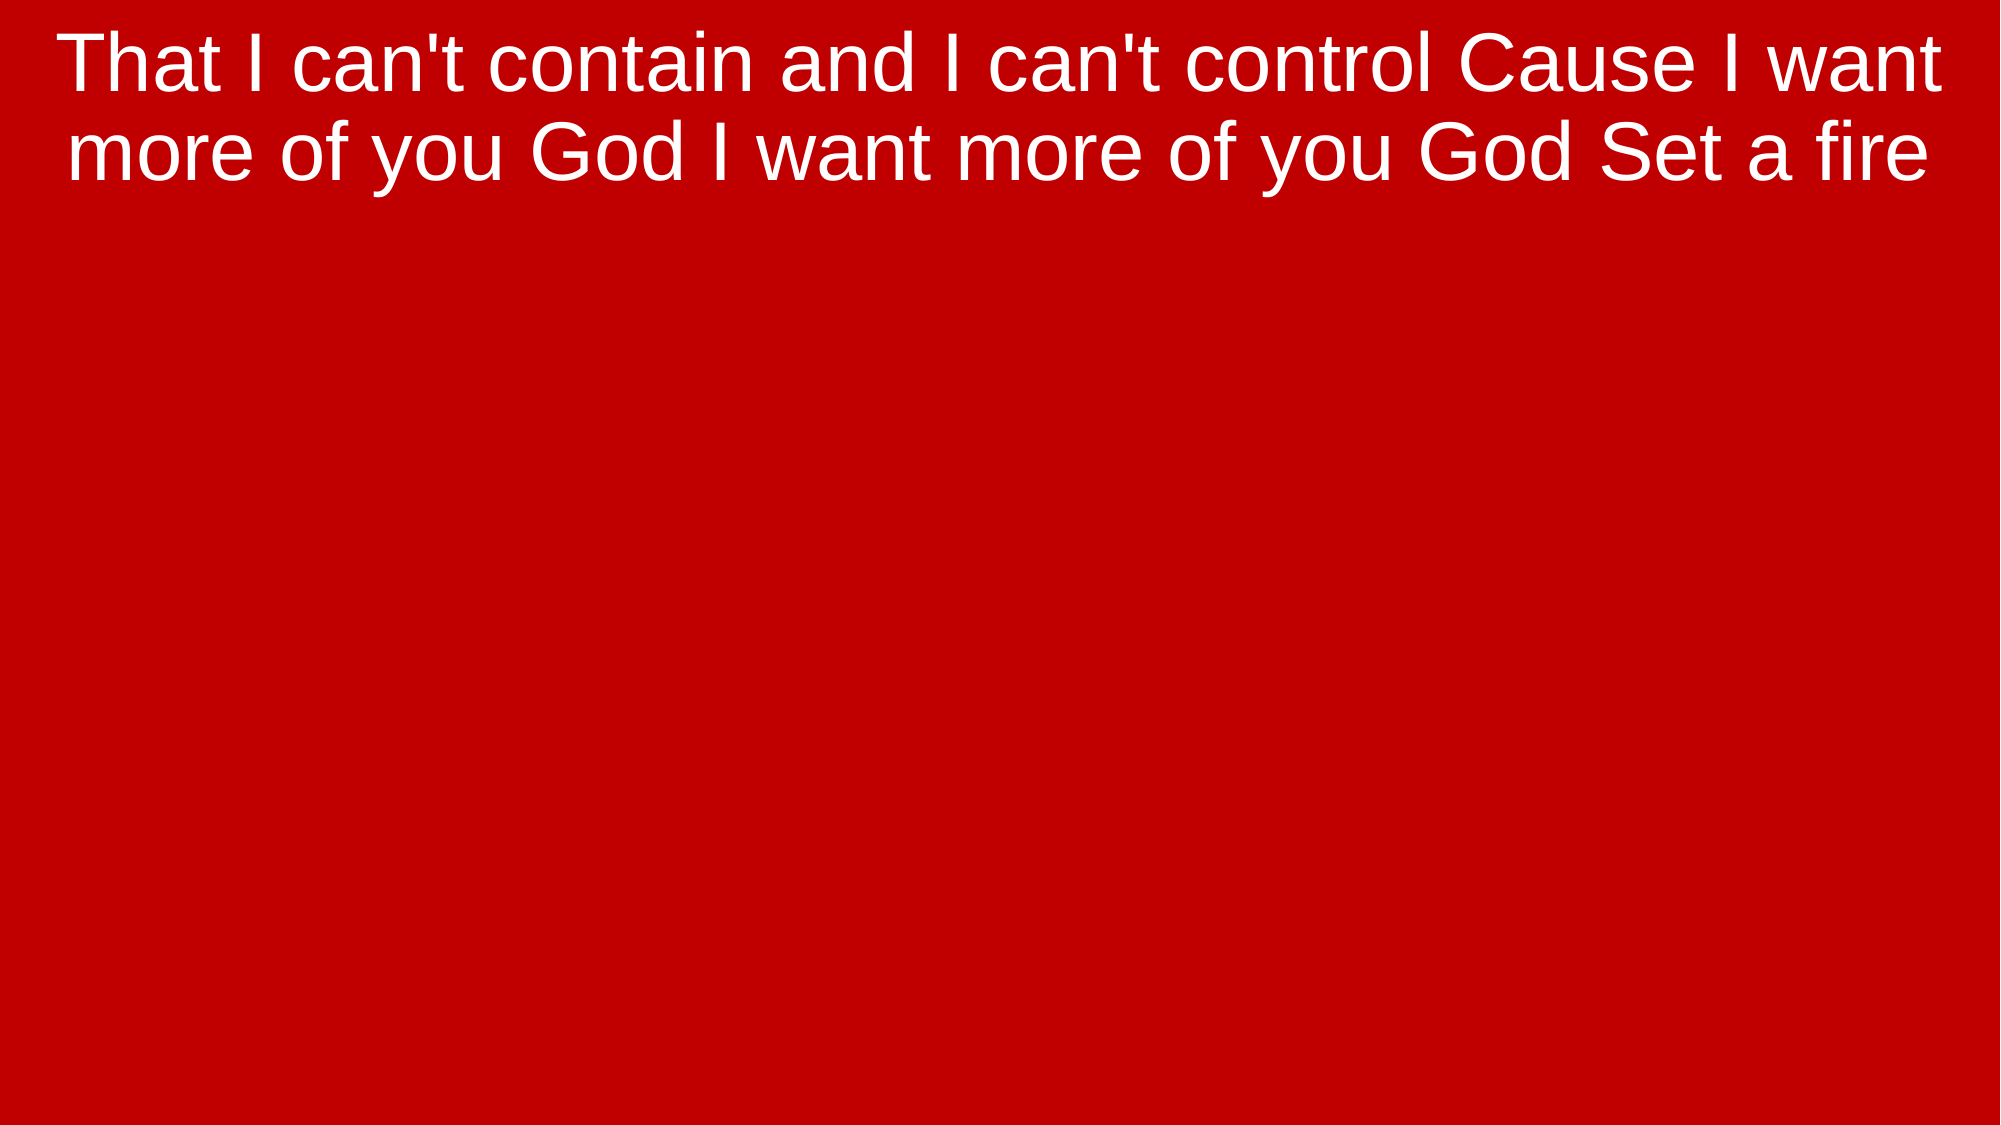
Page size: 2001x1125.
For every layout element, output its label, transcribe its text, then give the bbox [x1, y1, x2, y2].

list That I can't contain and I can't control Cause I want more of you God I want more of you God Set a fire [0, 11, 2000, 925]
